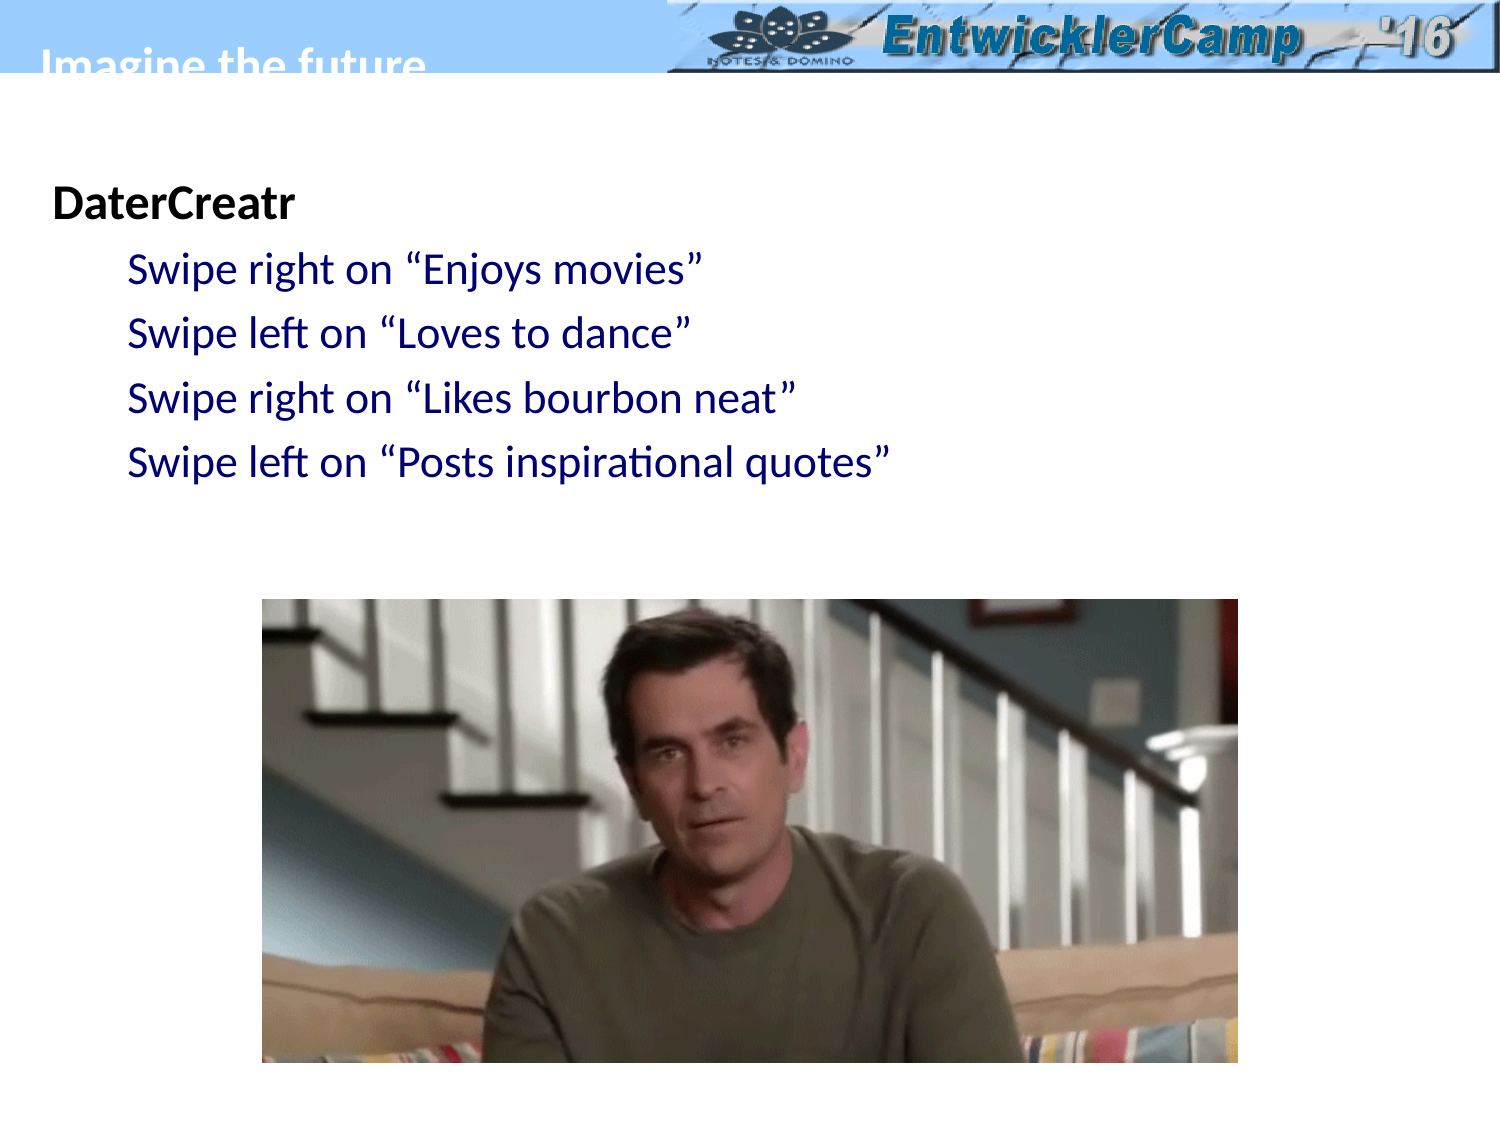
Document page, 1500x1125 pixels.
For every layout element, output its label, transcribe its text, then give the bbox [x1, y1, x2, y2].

picture [0, 0, 1500, 1125]
list DaterCreatr Swipe right on “Enjoys movies” Swipe left on “Loves to dance” Swipe right on “Likes bourbon neat” Swipe left on “Posts inspirational quotes” [37, 162, 1463, 550]
list Imagine the future [24, 24, 738, 88]
